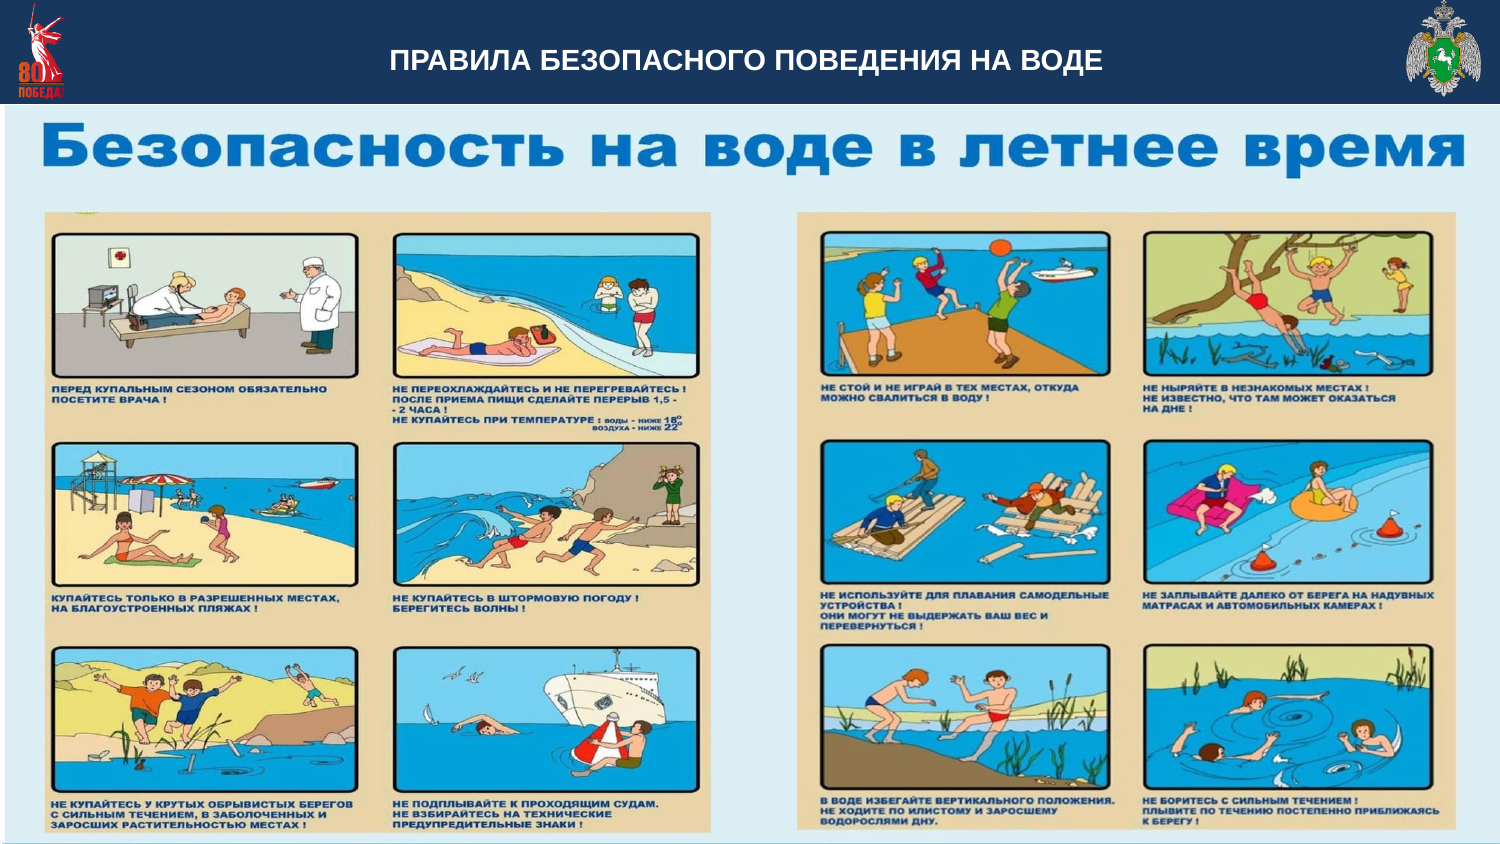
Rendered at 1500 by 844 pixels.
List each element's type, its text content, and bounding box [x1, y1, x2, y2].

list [0, 105, 1500, 844]
picture [1406, 0, 1481, 97]
text_box ПРАВИЛА БЕЗОПАСНОГО ПОВЕДЕНИЯ НА ВОДЕ [76, 20, 1400, 92]
picture [13, 0, 70, 101]
